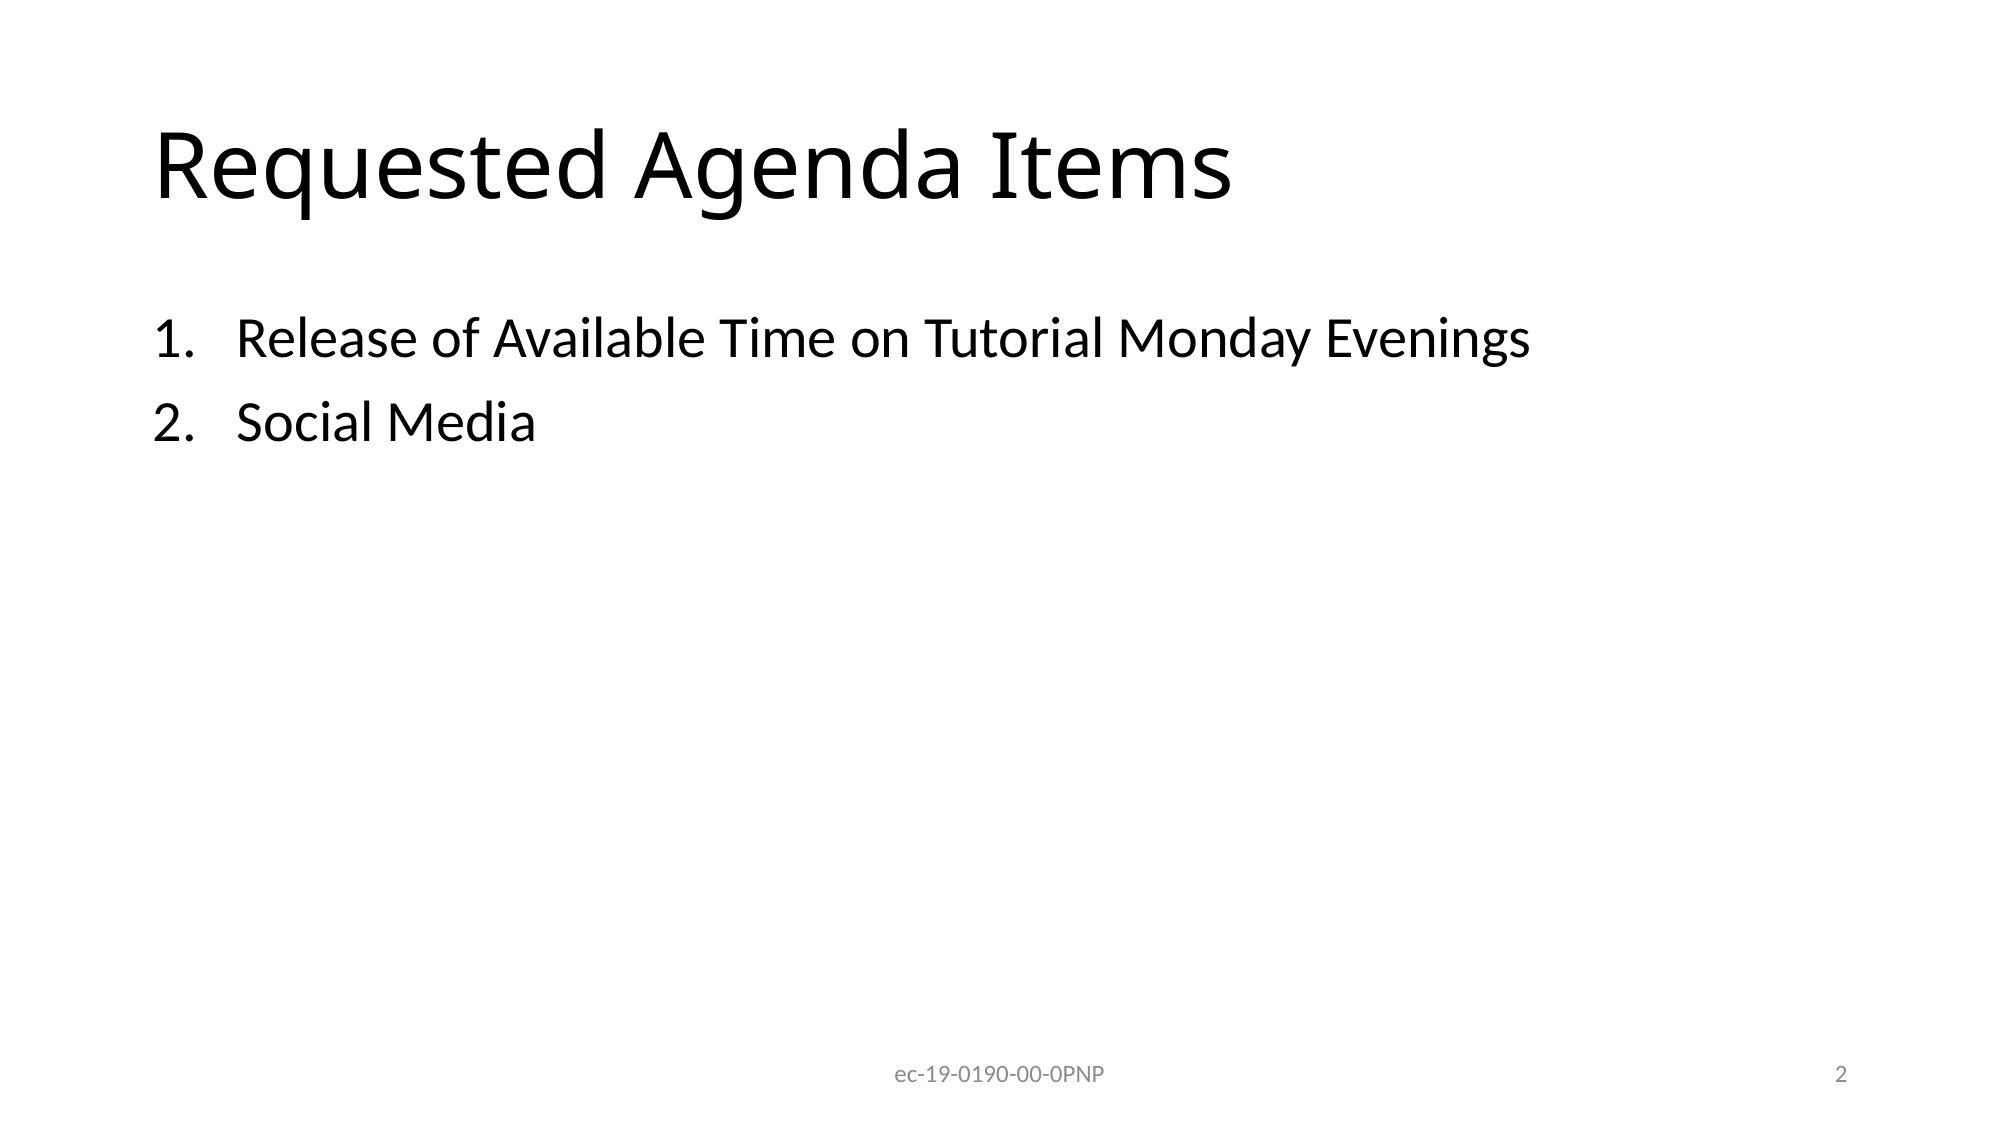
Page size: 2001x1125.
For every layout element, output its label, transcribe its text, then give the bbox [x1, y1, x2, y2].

list Release of Available Time on Tutorial Monday Evenings Social Media [137, 299, 1863, 1014]
title Requested Agenda Items [137, 59, 1863, 278]
footer ec-19-0190-00-0PNP [662, 1042, 1338, 1103]
slide_number 2 [1412, 1042, 1863, 1103]
